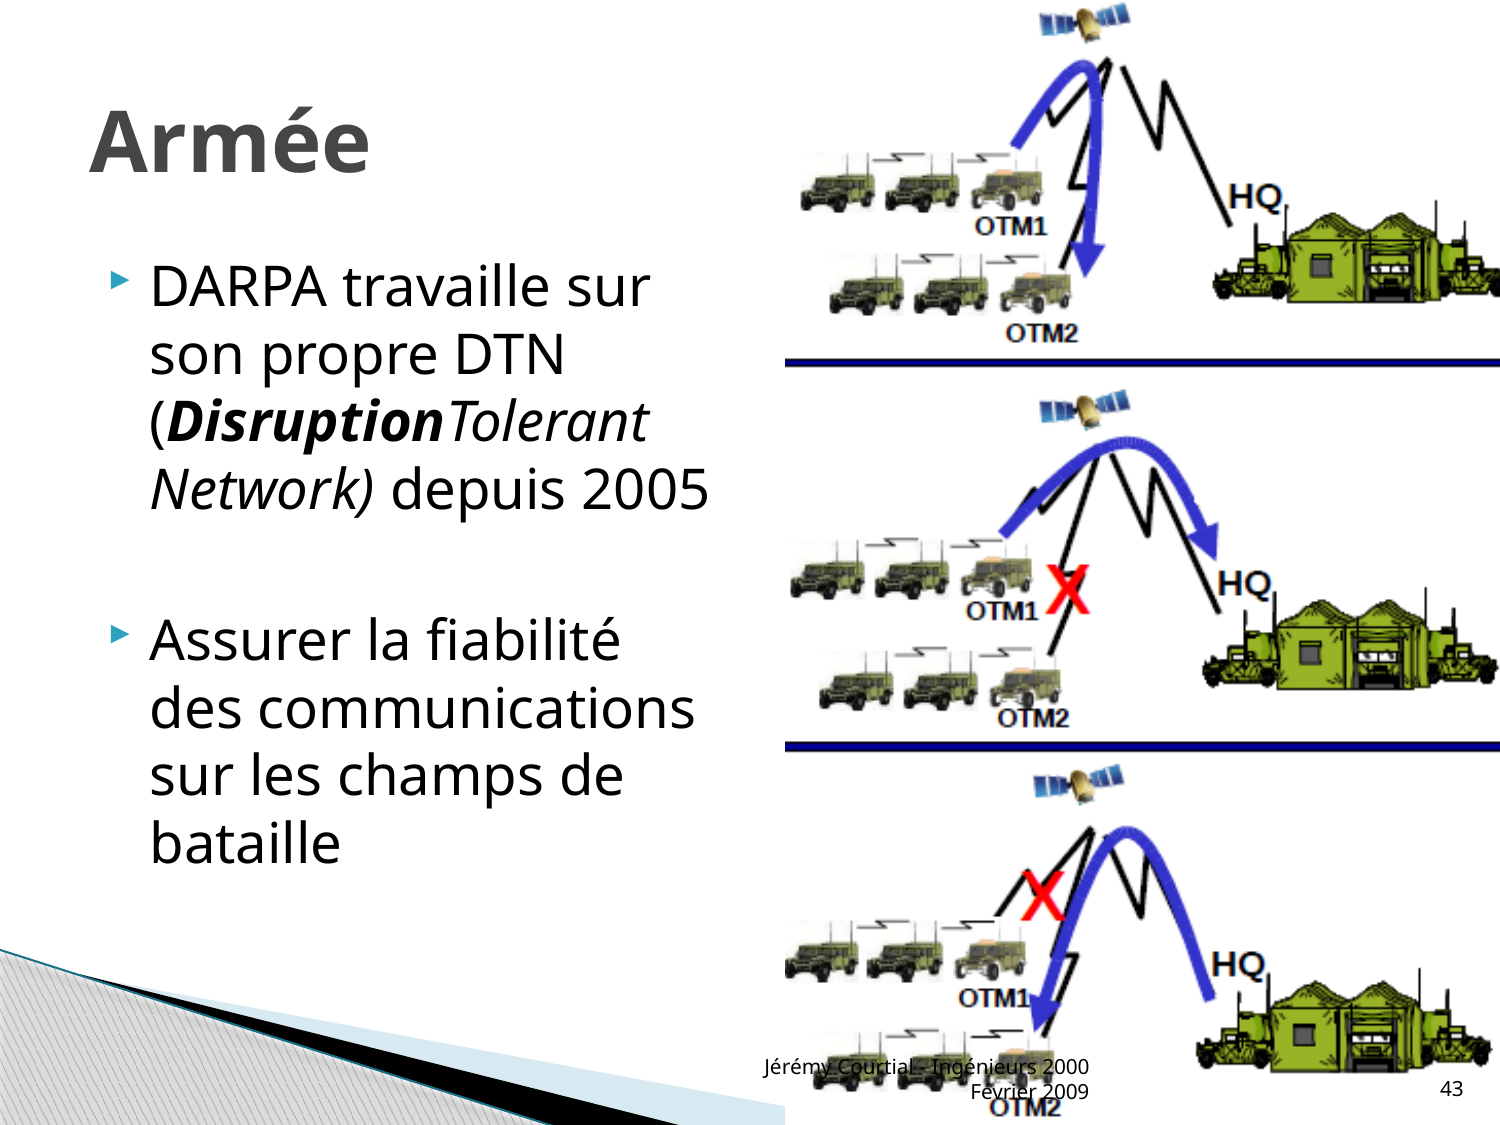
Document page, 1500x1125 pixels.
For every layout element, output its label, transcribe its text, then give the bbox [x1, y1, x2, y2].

picture [784, 0, 1500, 1125]
list DARPA travaille sur son propre DTN (DisruptionTolerant Network) depuis 2005 Assurer la fiabilité des communications sur les champs de bataille [75, 243, 779, 986]
footer Jérémy Courtial - Ingénieurs 2000 Février 2009 [718, 1051, 779, 1112]
title Armée [75, 45, 779, 233]
